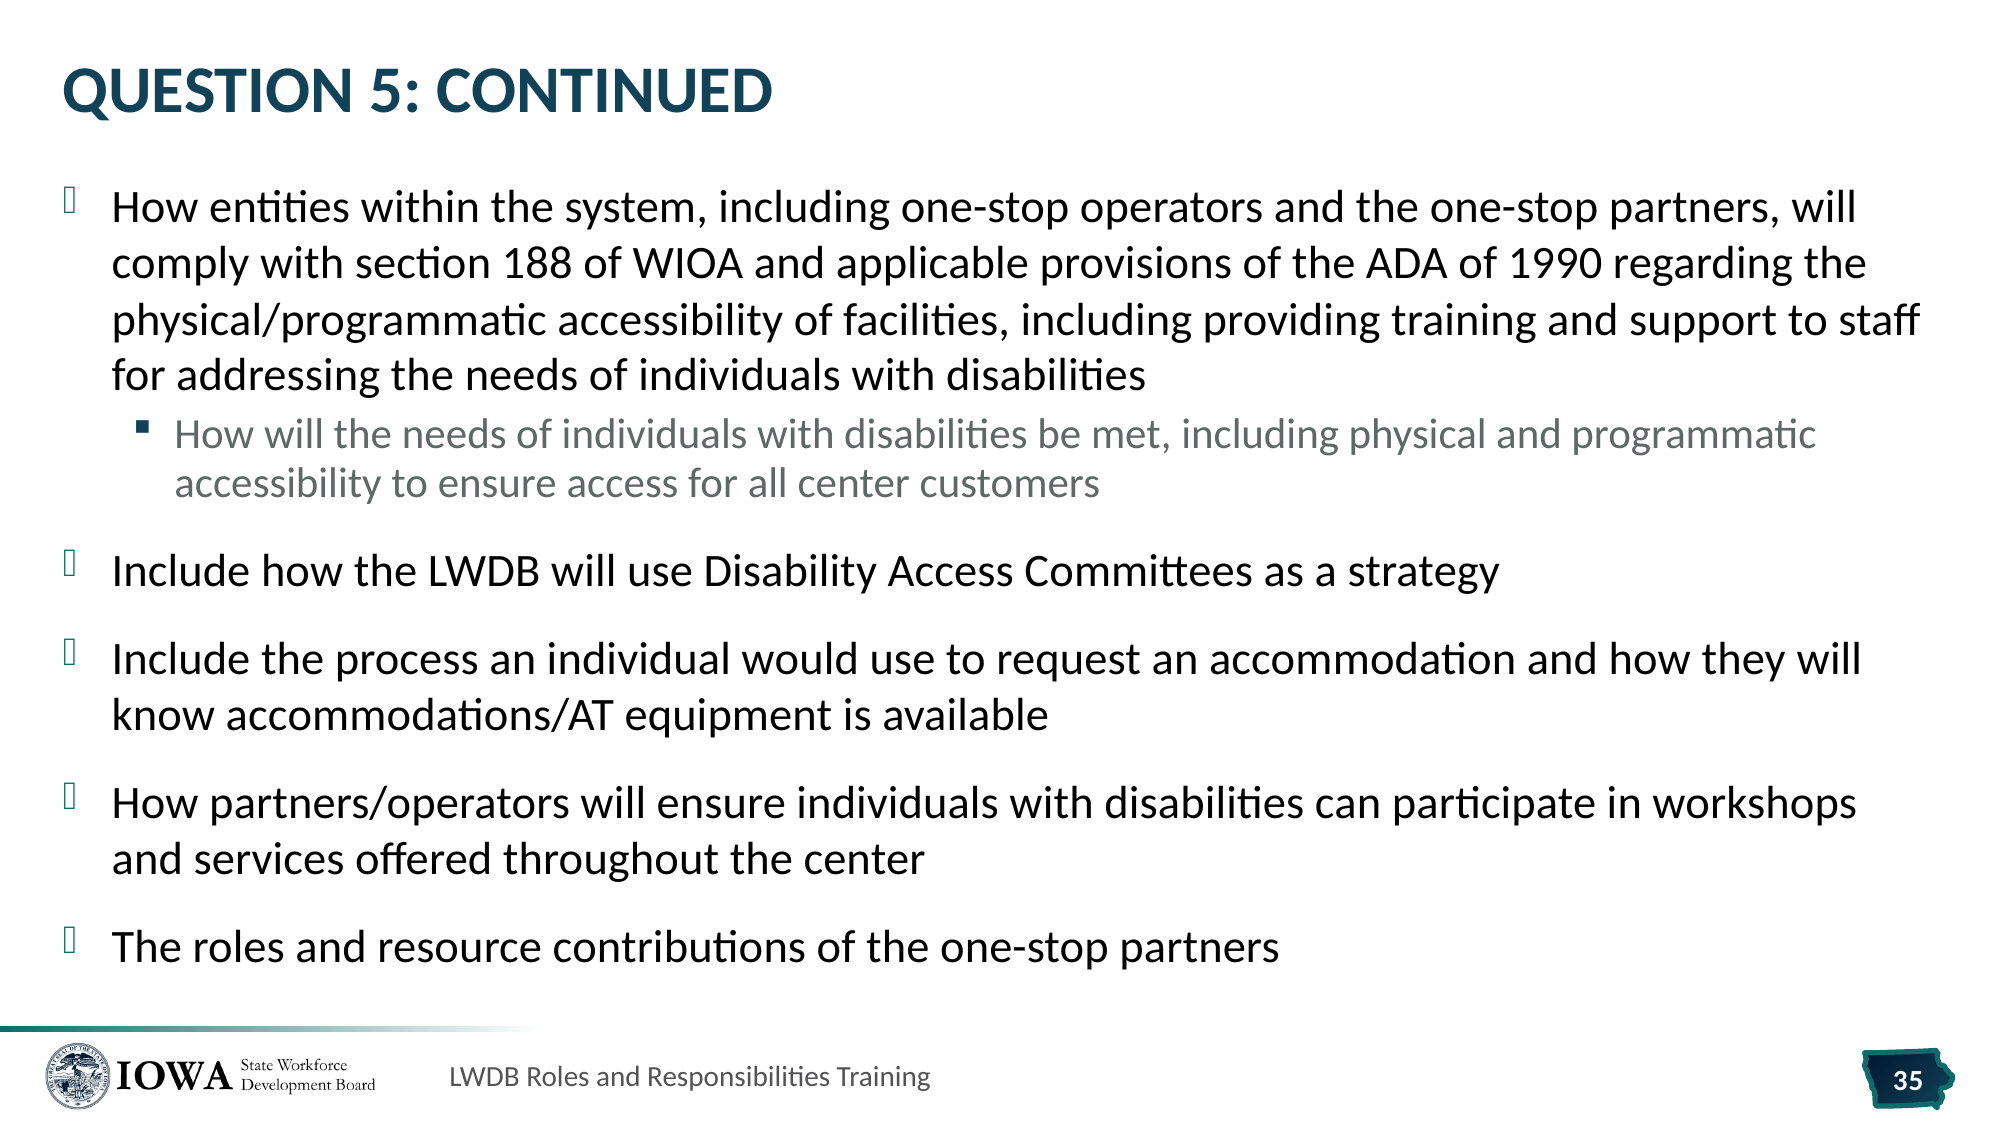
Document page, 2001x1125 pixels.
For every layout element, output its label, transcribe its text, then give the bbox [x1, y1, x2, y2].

picture [44, 1041, 381, 1111]
title Question 5: Continued [47, 36, 1953, 149]
list How entities within the system, including one-stop operators and the one-stop partners, will comply with section 188 of WIOA and applicable provisions of the ADA of 1990 regarding the physical/programmatic accessibility of facilities, including providing training and support to staff for addressing the needs of individuals with disabilities How will the needs of individuals with disabilities be met, including physical and programmatic accessibility to ensure access for all center customers Include how the LWDB will use Disability Access Committees as a strategy Include the process an individual would use to request an accommodation and how they will know accommodations/AT equipment is available How partners/operators will ensure individuals with disabilities can participate in workshops and services offered throughout the center The roles and resource contributions of the one-stop partners [47, 168, 1953, 982]
footer LWDB Roles and Responsibilities Training [434, 1045, 1794, 1105]
